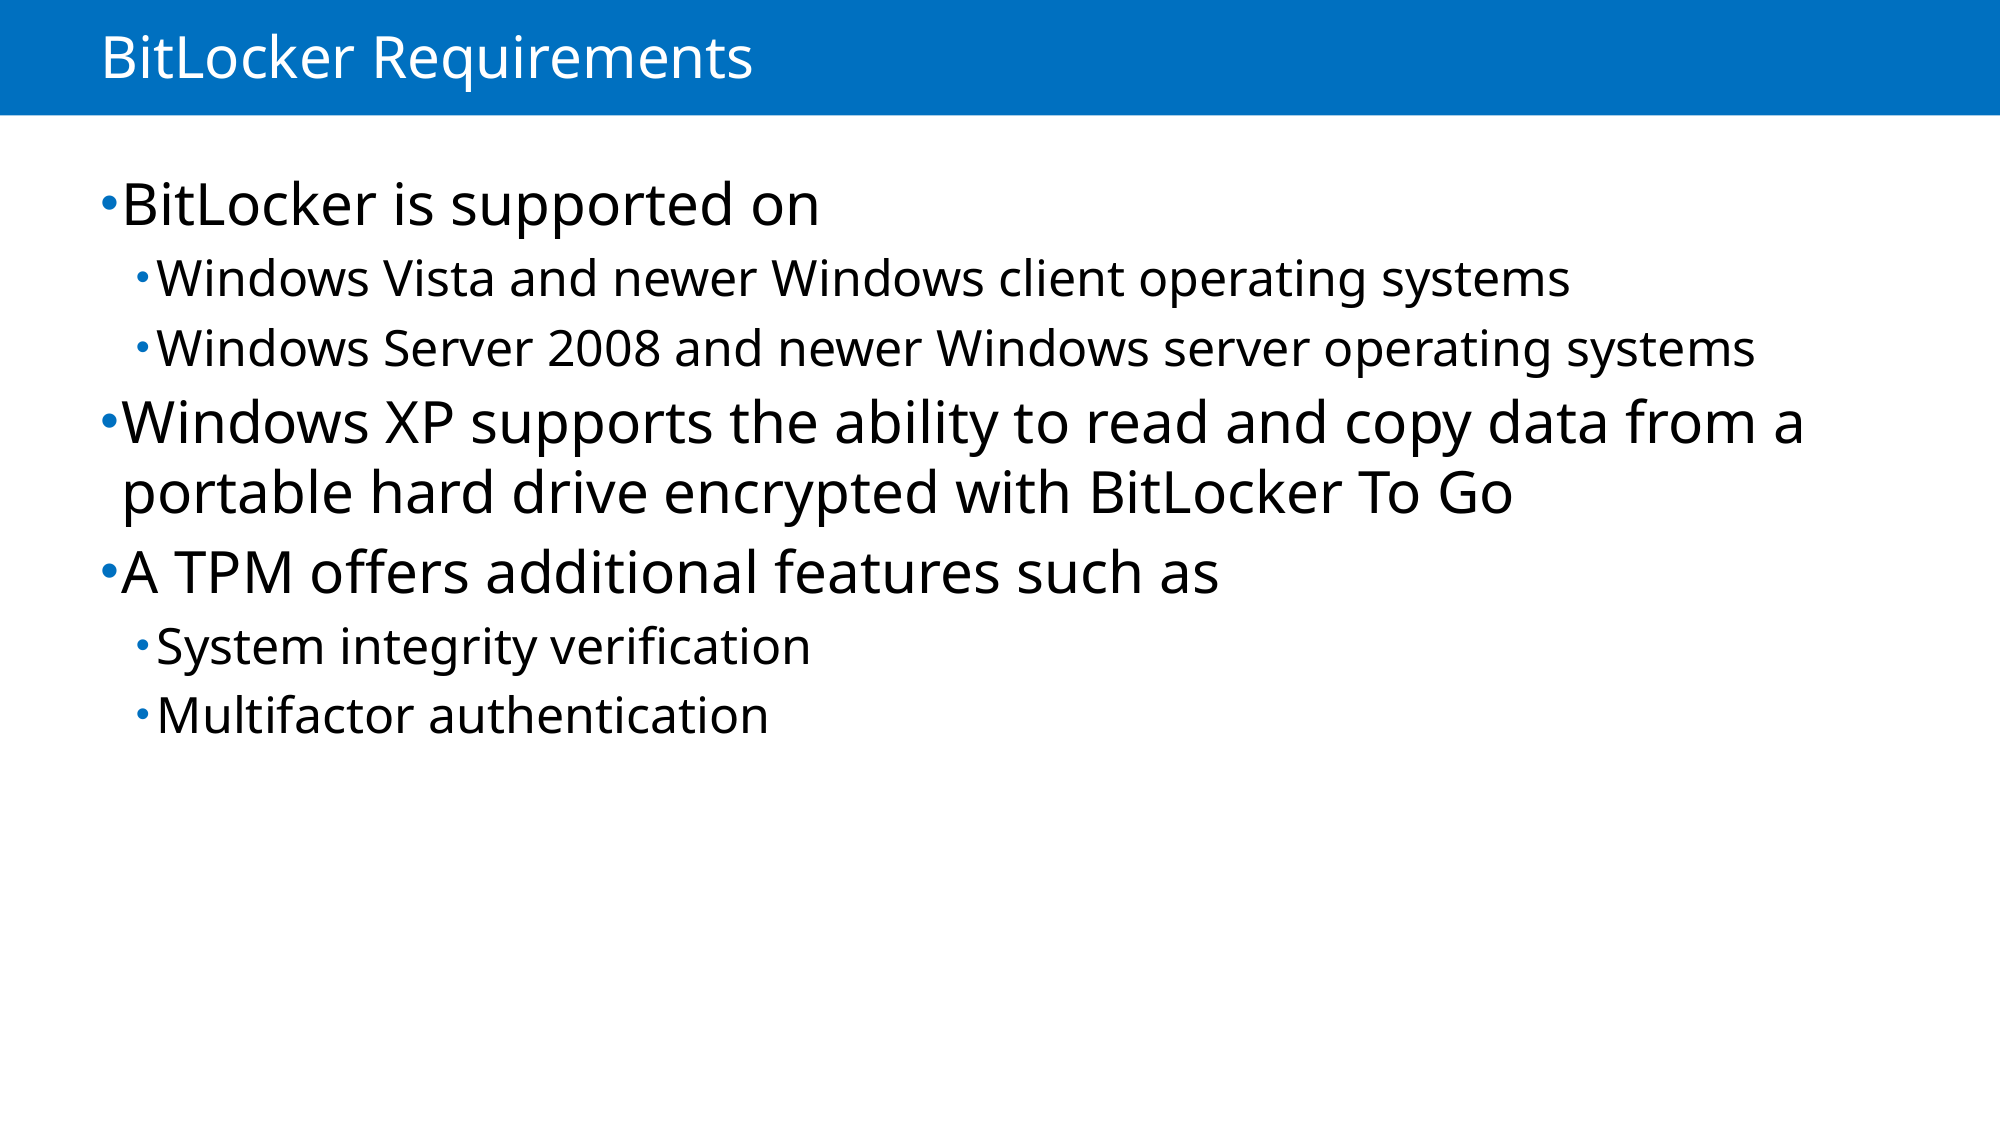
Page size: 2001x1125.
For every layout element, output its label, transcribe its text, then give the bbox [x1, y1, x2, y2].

list BitLocker is supported on Windows Vista and newer Windows client operating systems Windows Server 2008 and newer Windows server operating systems Windows XP supports the ability to read and copy data from a portable hard drive encrypted with BitLocker To Go A TPM offers additional features such as System integrity verification Multifactor authentication [100, 167, 1877, 1013]
text_box [325, 167, 1658, 1012]
title BitLocker Requirements [100, 0, 1802, 122]
